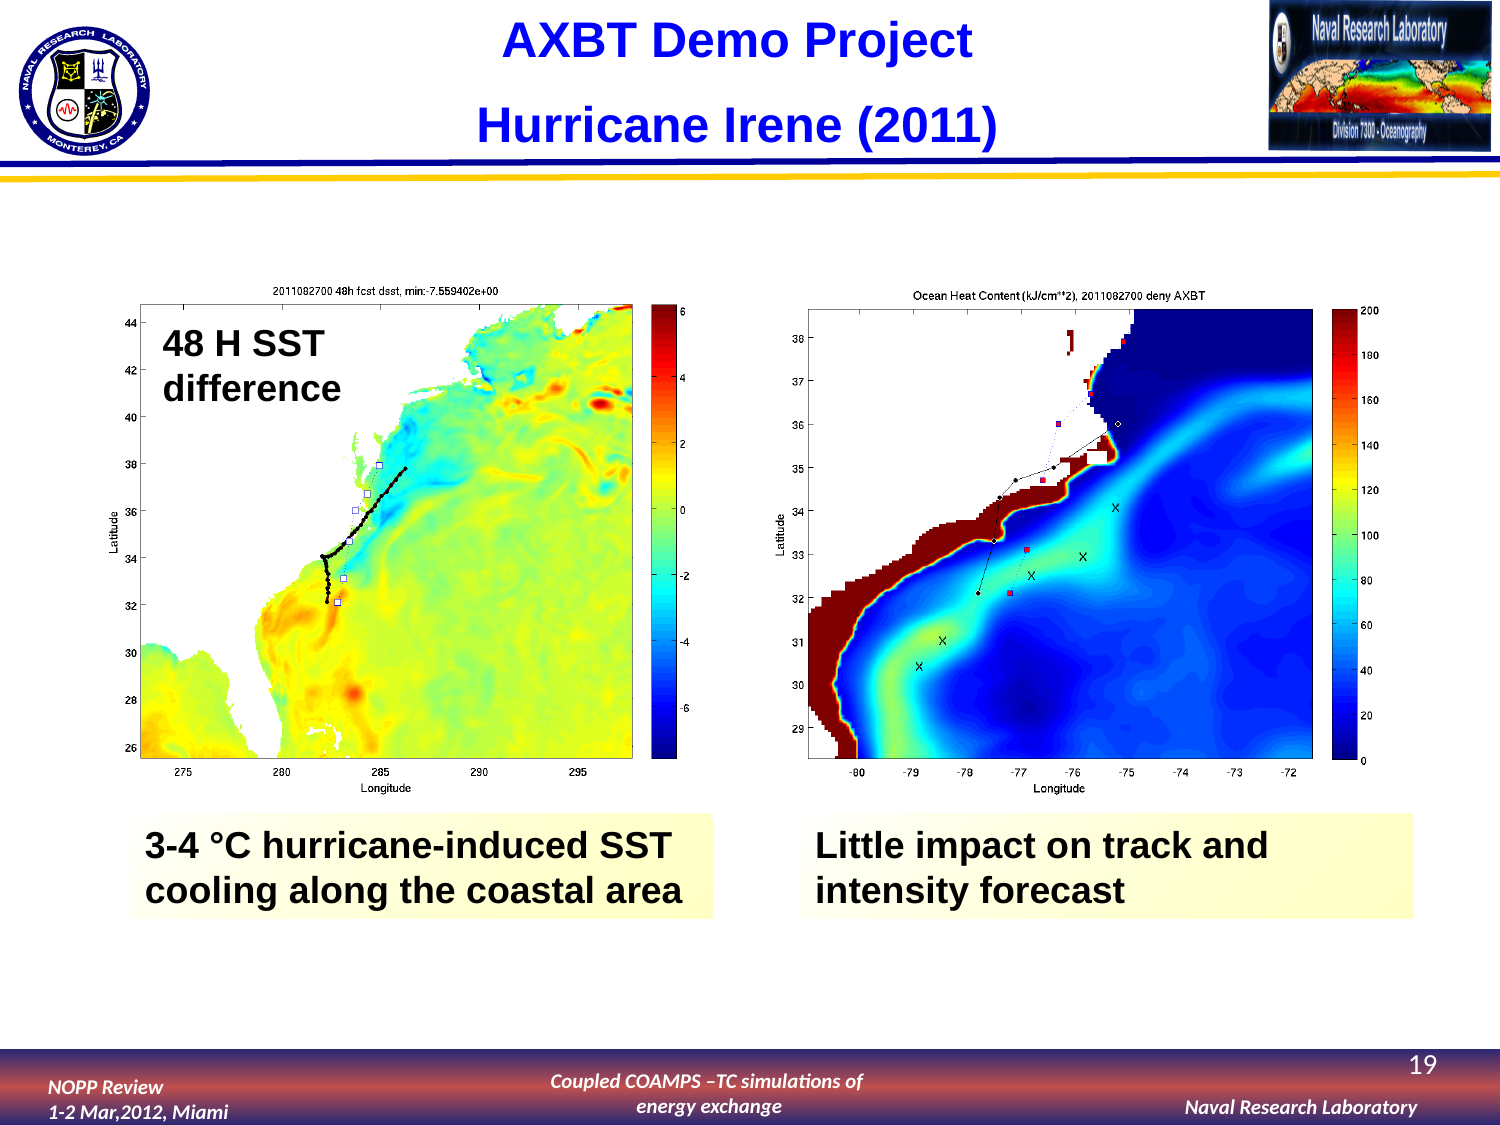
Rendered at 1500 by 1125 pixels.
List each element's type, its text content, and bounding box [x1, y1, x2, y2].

picture [712, 267, 1448, 819]
text_box AXBT Demo Project Hurricane Irene (2011) [225, 0, 1250, 160]
picture [4, 10, 178, 160]
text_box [99, 261, 713, 819]
text_box 3-4 °C hurricane-induced SST cooling along the coastal area [129, 827, 713, 919]
picture [1269, 0, 1492, 151]
text_box Little impact on track and intensity forecast [800, 827, 1414, 919]
